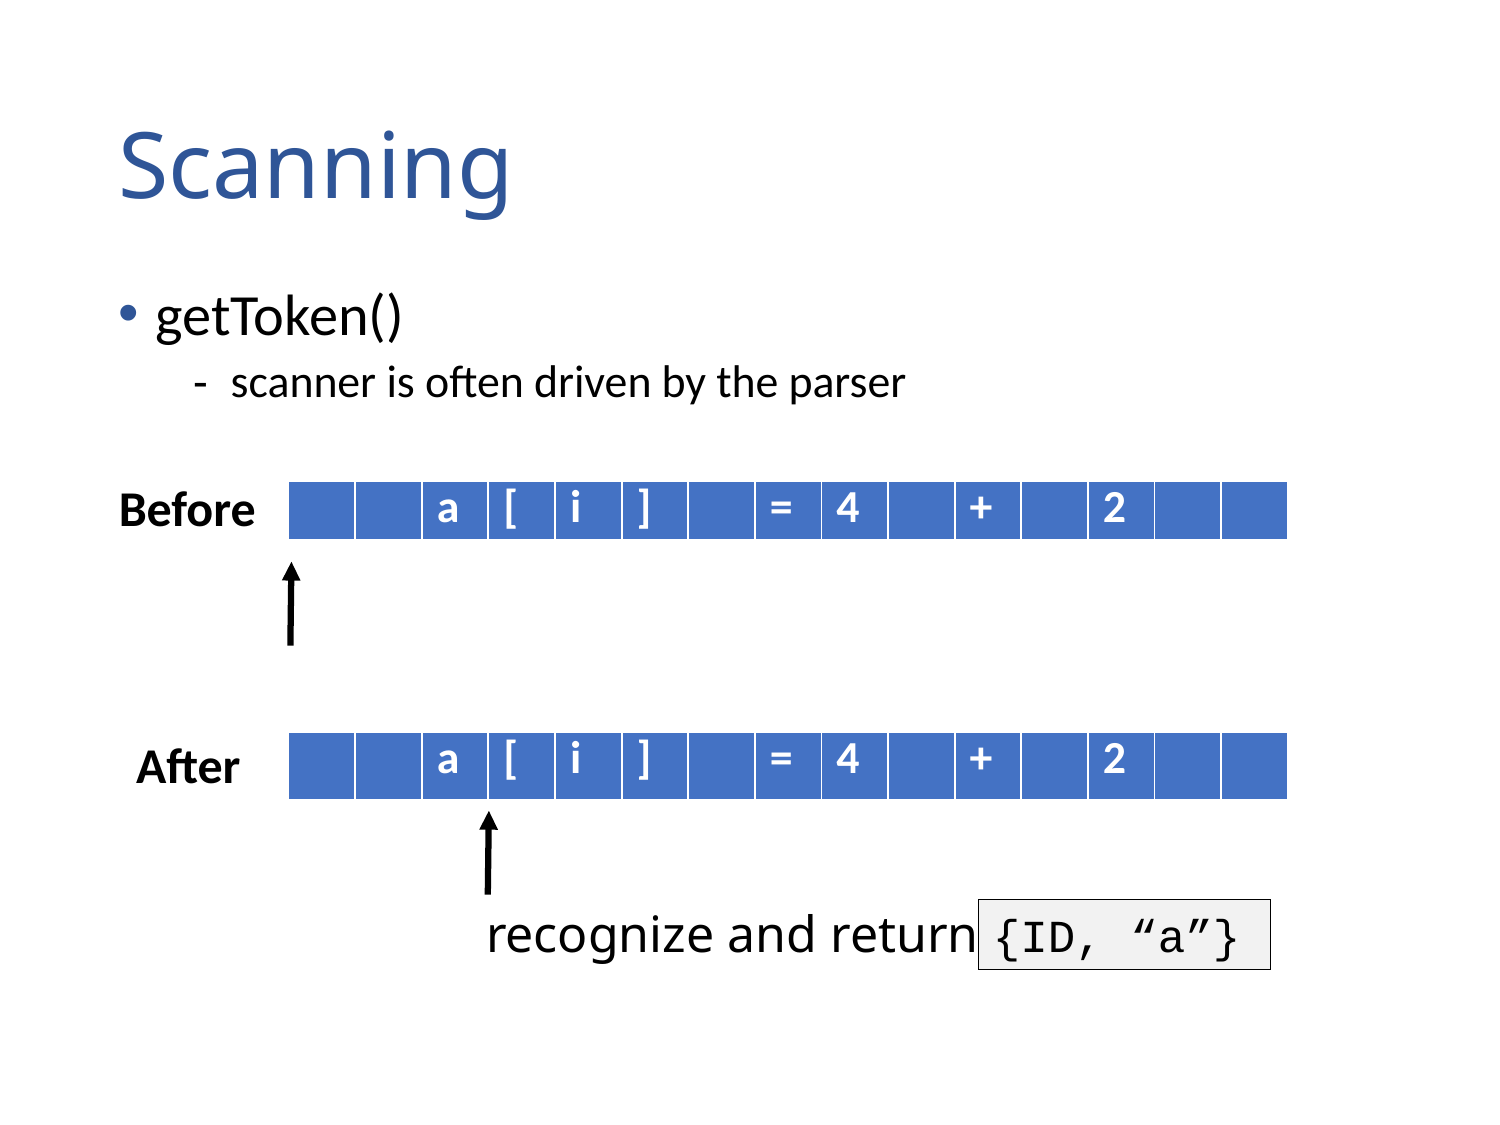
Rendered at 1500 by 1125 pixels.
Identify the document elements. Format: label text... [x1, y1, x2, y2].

table_header + [956, 733, 1020, 799]
table_header [1022, 733, 1087, 799]
table_header a [423, 733, 487, 799]
text_box recognize and return [471, 894, 995, 970]
table_header [1155, 482, 1220, 539]
table_header a [423, 482, 487, 539]
table_header [689, 733, 754, 799]
table_header = [756, 733, 821, 799]
table_header [889, 482, 954, 539]
table_header i [556, 482, 621, 539]
text_box After [121, 726, 256, 802]
table_header ] [623, 482, 687, 539]
text_box {ID, “a”} [978, 899, 1271, 970]
list getToken() scanner is often driven by the parser [103, 277, 1055, 425]
table_header 4 [822, 733, 887, 799]
table_header [1022, 482, 1087, 539]
table_header 2 [1089, 482, 1154, 539]
table_header [1222, 733, 1287, 799]
table_header [ [489, 482, 554, 539]
table_header [1155, 733, 1220, 799]
table_header [289, 482, 354, 539]
table_header [356, 482, 421, 539]
title Scanning [103, 59, 1397, 278]
table_header 4 [822, 482, 887, 539]
table_header 2 [1089, 733, 1154, 799]
table_header [1222, 482, 1287, 539]
table_header i [556, 733, 621, 799]
table_header ] [623, 733, 687, 799]
table_header [356, 733, 421, 799]
table_header [289, 733, 354, 799]
table_header + [956, 482, 1020, 539]
table_header [889, 733, 954, 799]
table_header [ [489, 733, 554, 799]
table_header [689, 482, 754, 539]
text_box Before [104, 468, 272, 544]
table_header = [756, 482, 821, 539]
